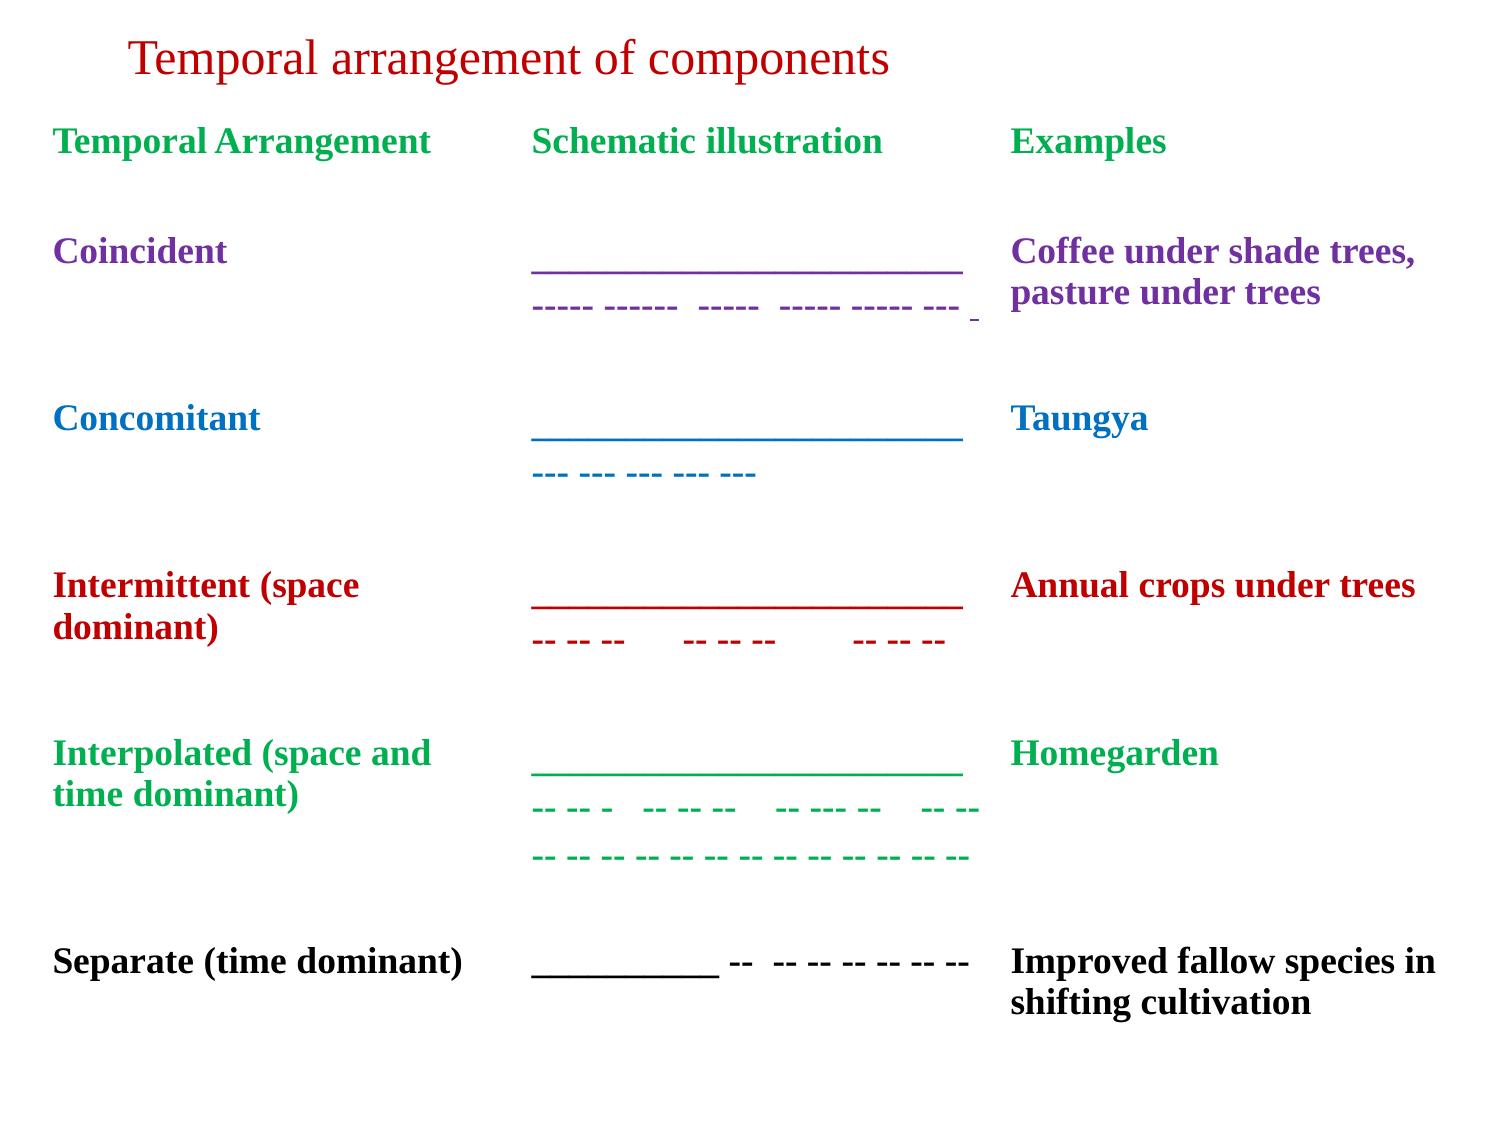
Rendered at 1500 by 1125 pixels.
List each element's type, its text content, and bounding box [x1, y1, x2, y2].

table_cell Taungya [996, 390, 1475, 557]
table_header Schematic illustration [517, 112, 996, 222]
table_cell Coffee under shade trees, pasture under trees [996, 222, 1475, 390]
list Temporal arrangement of components [24, 17, 1463, 1100]
table_cell _______________________ -- -- - -- -- -- -- --- -- -- -- -- -- -- -- -- -- -- -- -- -- -- -- -- [517, 724, 996, 932]
table_cell Separate (time dominant) [38, 932, 517, 1100]
table_cell Homegarden [996, 724, 1475, 932]
table_cell Interpolated (space and time dominant) [38, 724, 517, 932]
table_cell Intermittent (space dominant) [38, 557, 517, 724]
table_cell __________ -- -- -- -- -- -- -- [517, 932, 996, 1100]
table_cell Annual crops under trees [996, 557, 1475, 724]
table_cell Improved fallow species in shifting cultivation [996, 932, 1475, 1100]
table_cell Coincident [38, 222, 517, 390]
table_cell _______________________ ----- ------ ----- ----- ----- --- [517, 222, 996, 390]
table_cell _______________________ --- --- --- --- --- [517, 390, 996, 557]
table_header Examples [996, 112, 1475, 222]
table_header Temporal Arrangement [38, 112, 517, 222]
table_cell _______________________ -- -- -- -- -- -- -- -- -- [517, 557, 996, 724]
table_cell Concomitant [38, 390, 517, 557]
